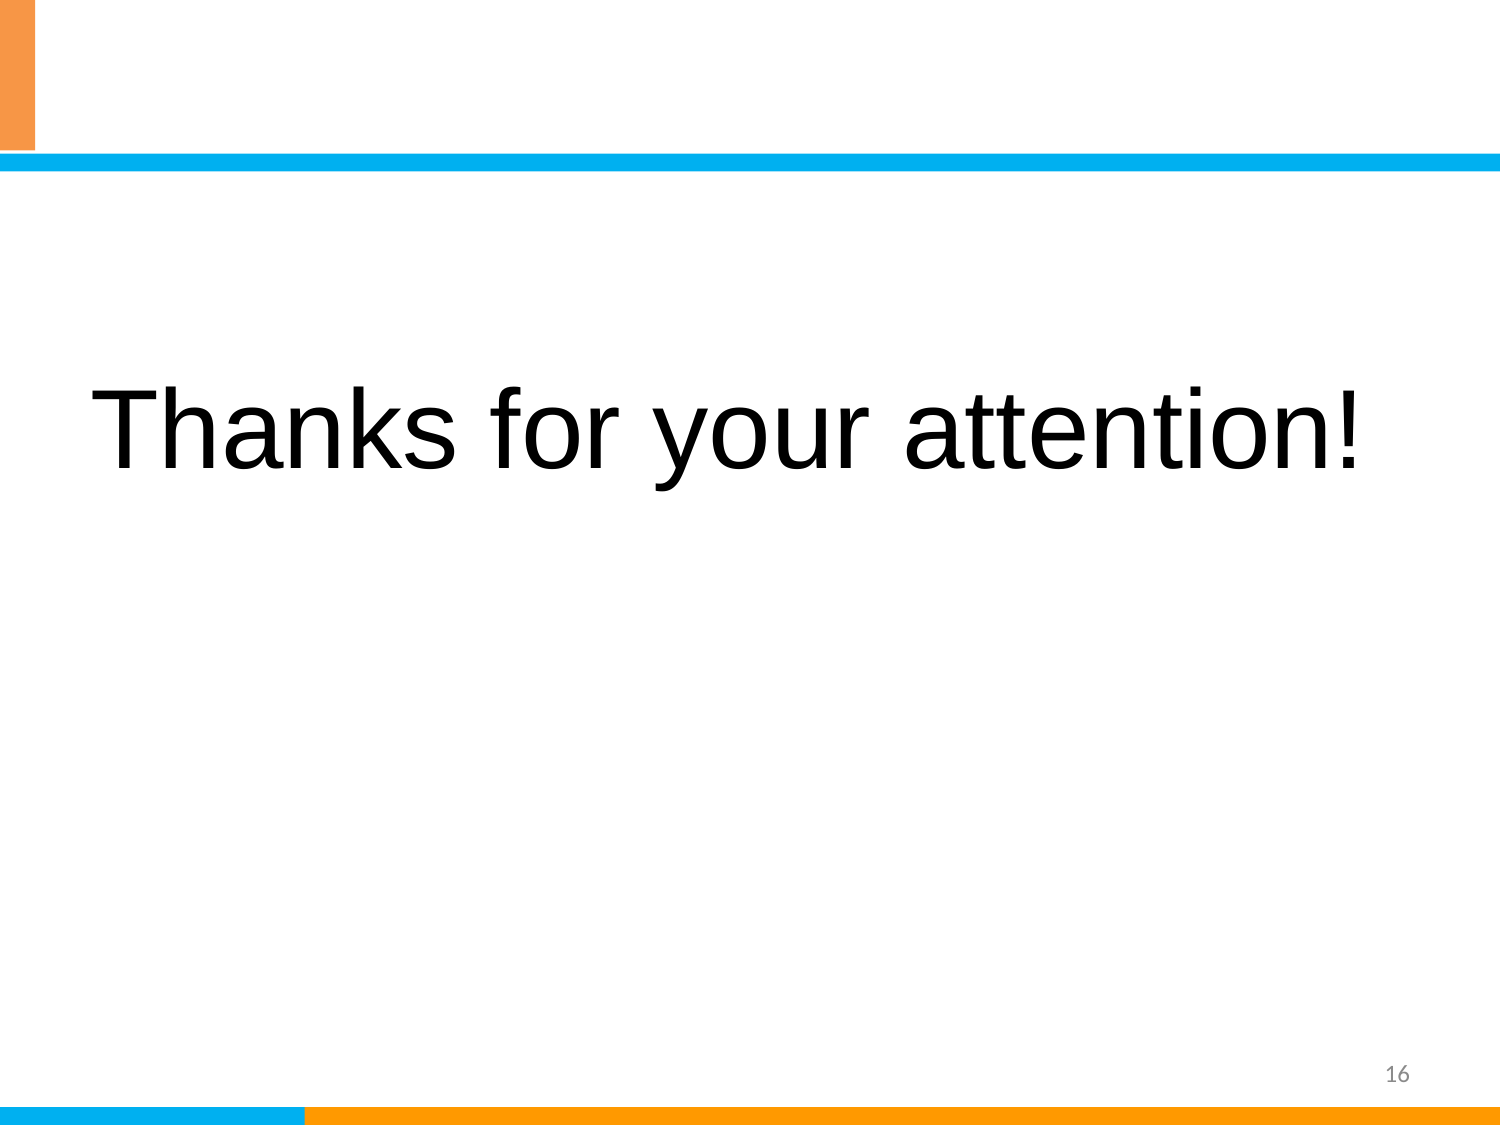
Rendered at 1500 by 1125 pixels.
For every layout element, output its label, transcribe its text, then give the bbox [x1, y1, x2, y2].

list Thanks for your attention! [75, 172, 1425, 967]
slide_number 16 [1074, 1042, 1425, 1103]
